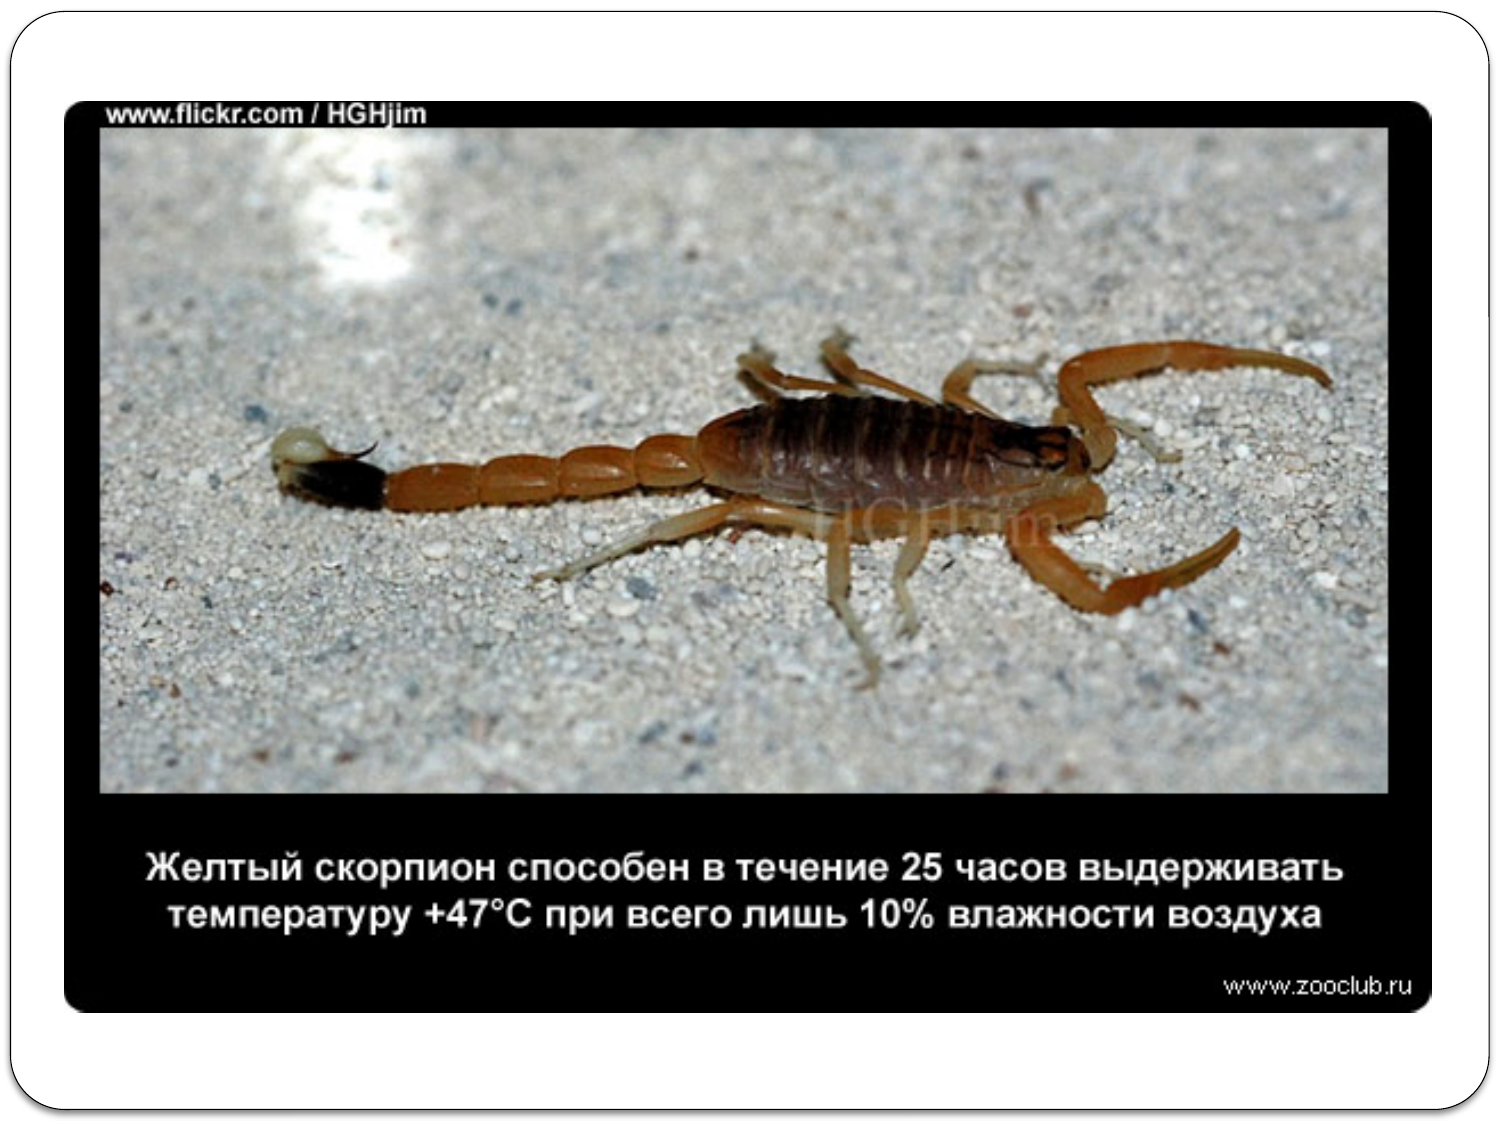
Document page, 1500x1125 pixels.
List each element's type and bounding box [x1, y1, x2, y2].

picture [64, 101, 1432, 1013]
